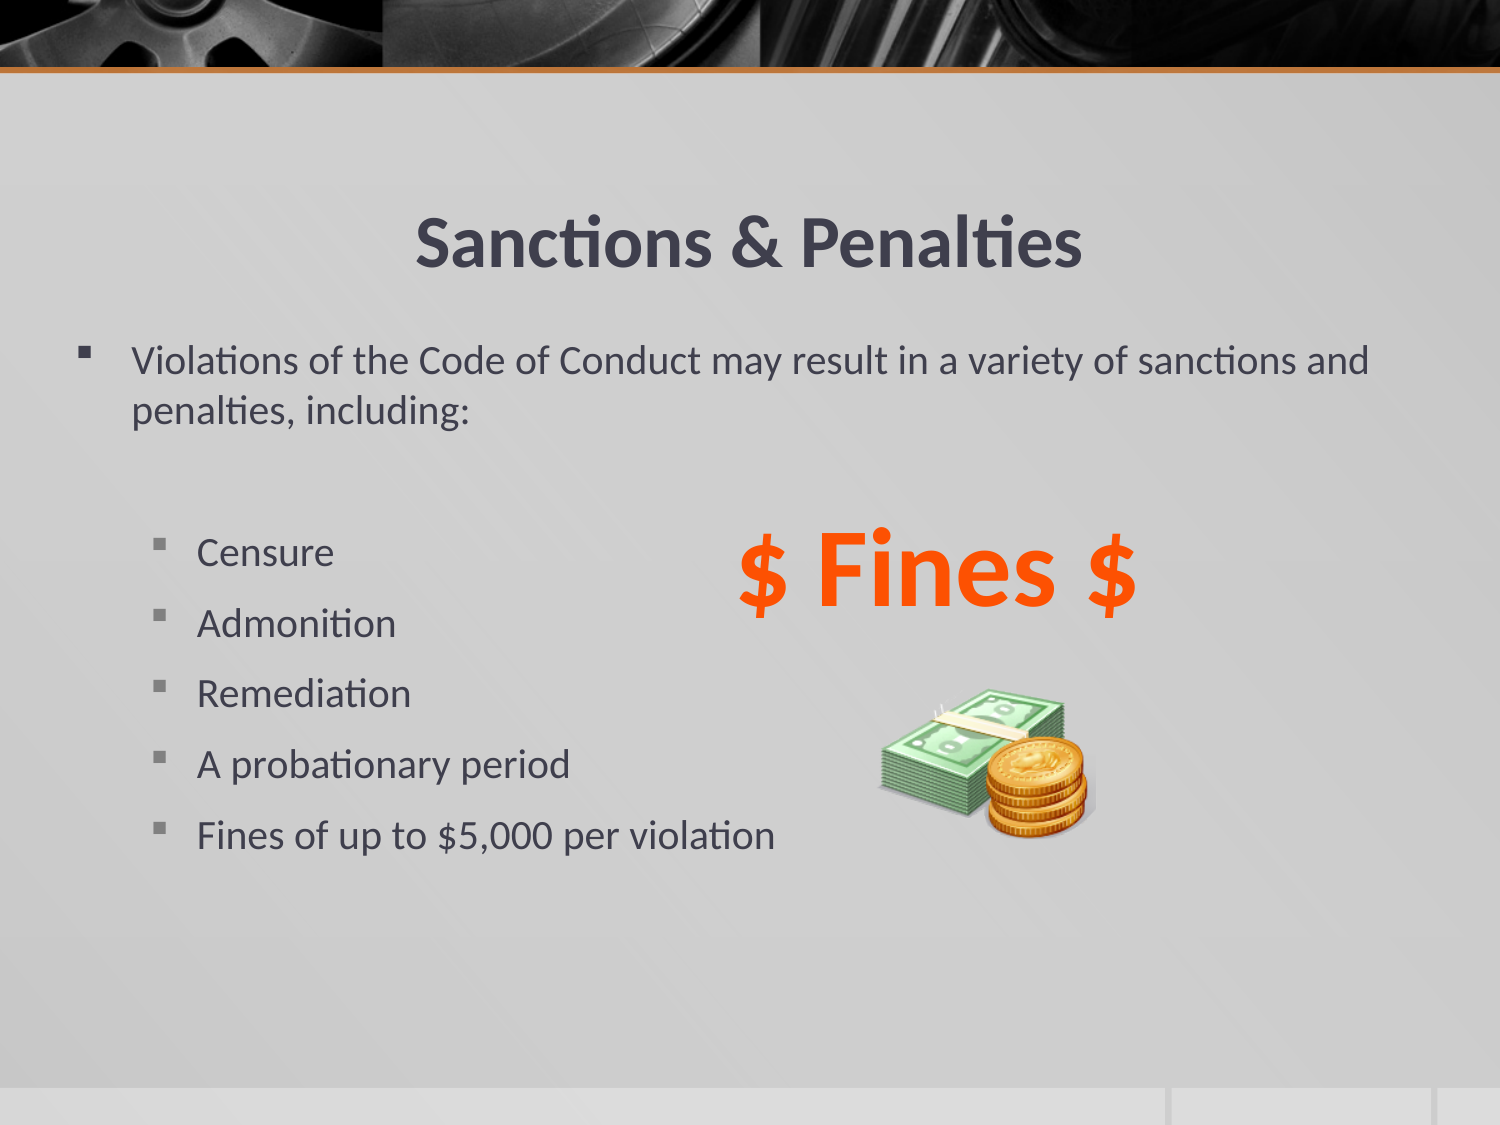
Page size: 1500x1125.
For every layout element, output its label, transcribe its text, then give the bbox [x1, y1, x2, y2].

text_box $ Fines $ [637, 486, 1238, 637]
picture [0, 0, 1500, 67]
title Sanctions & Penalties [75, 162, 1425, 313]
list Violations of the Code of Conduct may result in a variety of sanctions and penalties, including: Censure Admonition Remediation A probationary period Fines of up to $5,000 per violation [75, 324, 1425, 1005]
picture [874, 649, 1101, 876]
